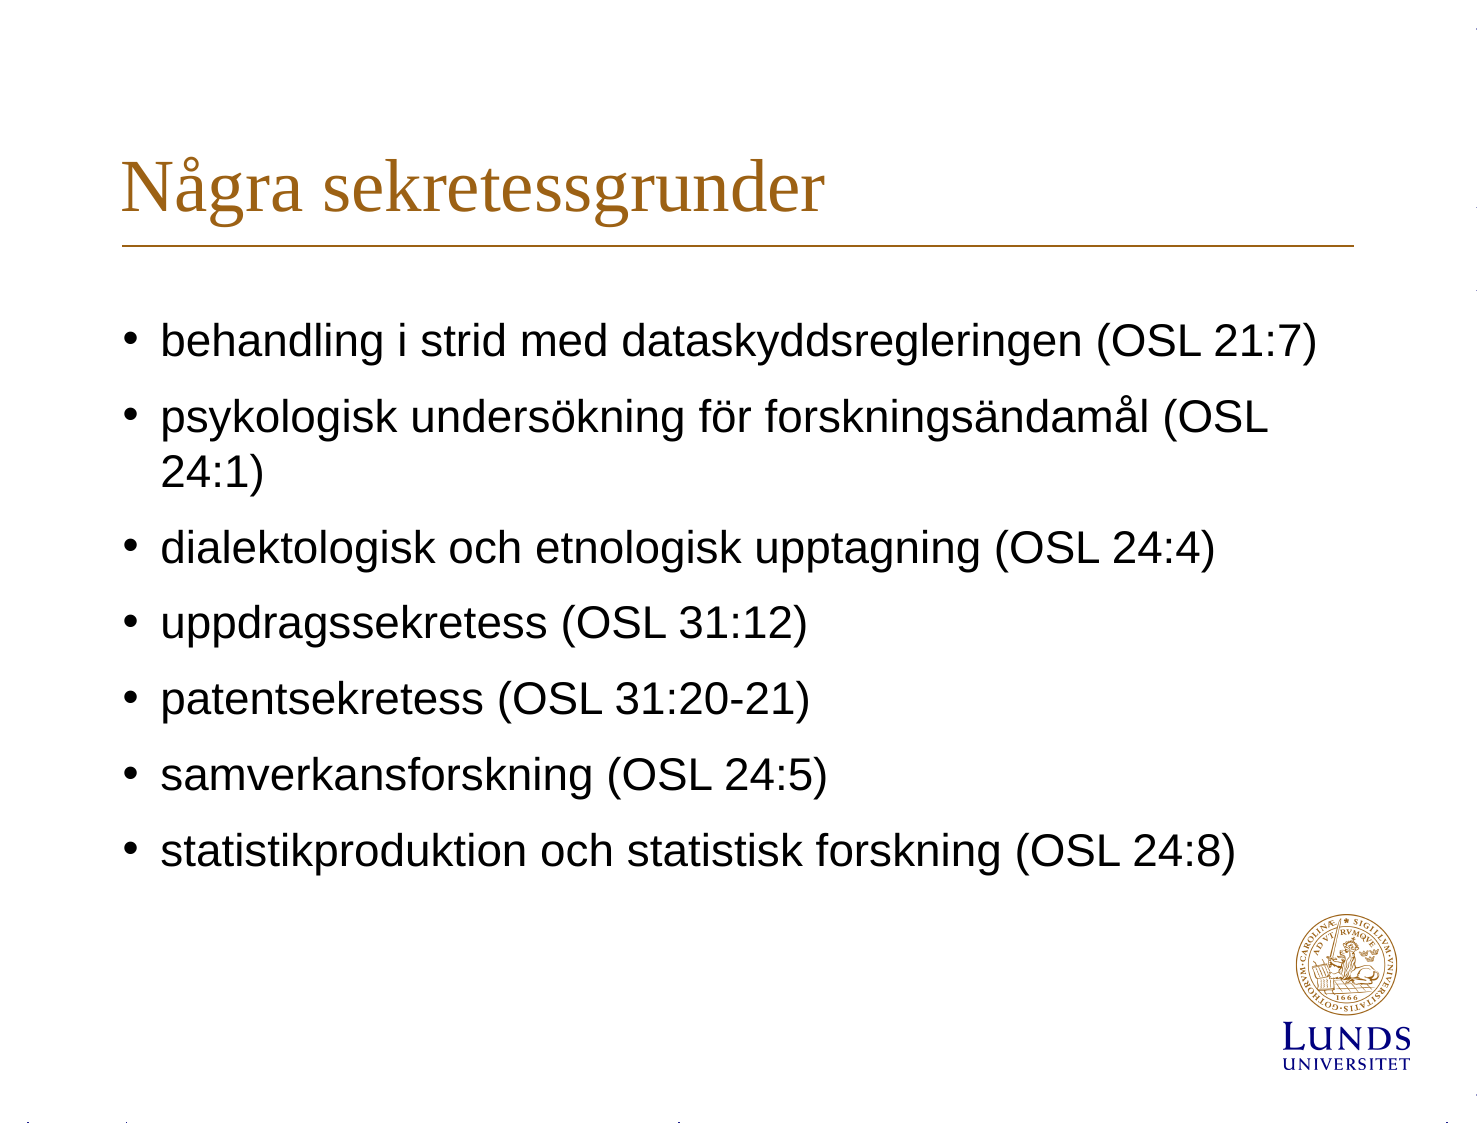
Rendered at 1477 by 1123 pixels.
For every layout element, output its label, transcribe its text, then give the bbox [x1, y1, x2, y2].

list behandling i strid med dataskyddsregleringen (OSL 21:7) psykologisk undersökning för forskningsändamål (OSL 24:1) dialektologisk och etnologisk upptagning (OSL 24:4) uppdragssekretess (OSL 31:12) patentsekretess (OSL 31:20-21) samverkansforskning (OSL 24:5) statistikproduktion och statistisk forskning (OSL 24:8) [107, 302, 1353, 888]
picture [1283, 914, 1410, 1070]
title Några sekretessgrunder [105, 46, 1354, 234]
